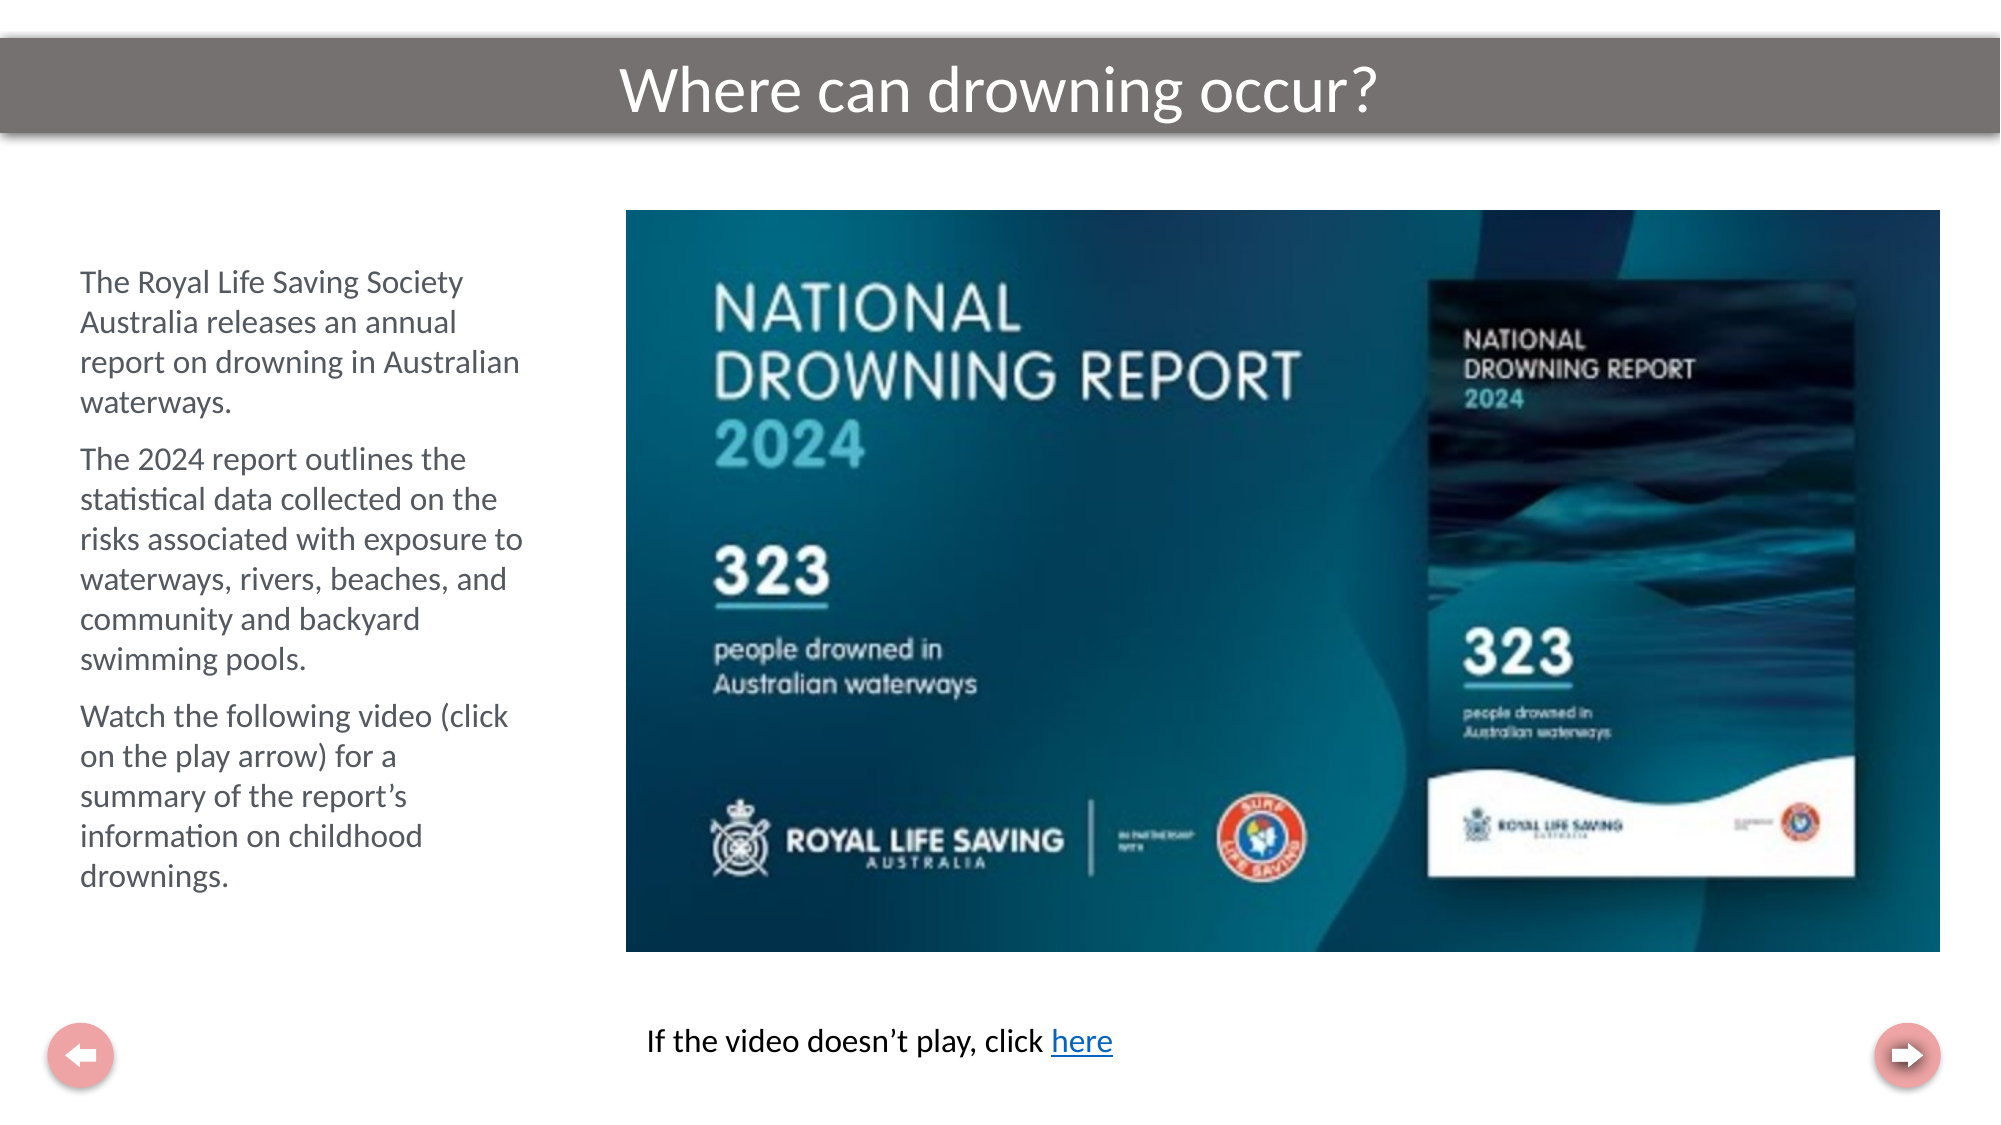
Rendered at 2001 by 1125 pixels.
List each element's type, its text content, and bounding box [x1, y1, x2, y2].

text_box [625, 209, 1941, 953]
text_box Where can drowning occur? [0, 38, 2000, 133]
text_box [1874, 1022, 1941, 1088]
text_box If the video doesn’t play, click here [584, 1011, 1176, 1067]
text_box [47, 1022, 114, 1088]
text_box The Royal Life Saving Society Australia releases an annual report on drowning in Australian waterways. The 2024 report outlines the statistical data collected on the risks associated with exposure to waterways, rivers, beaches, and community and backyard swimming pools. Watch the following video (click on the play arrow) for a summary of the report’s information on childhood drownings. [65, 252, 543, 902]
